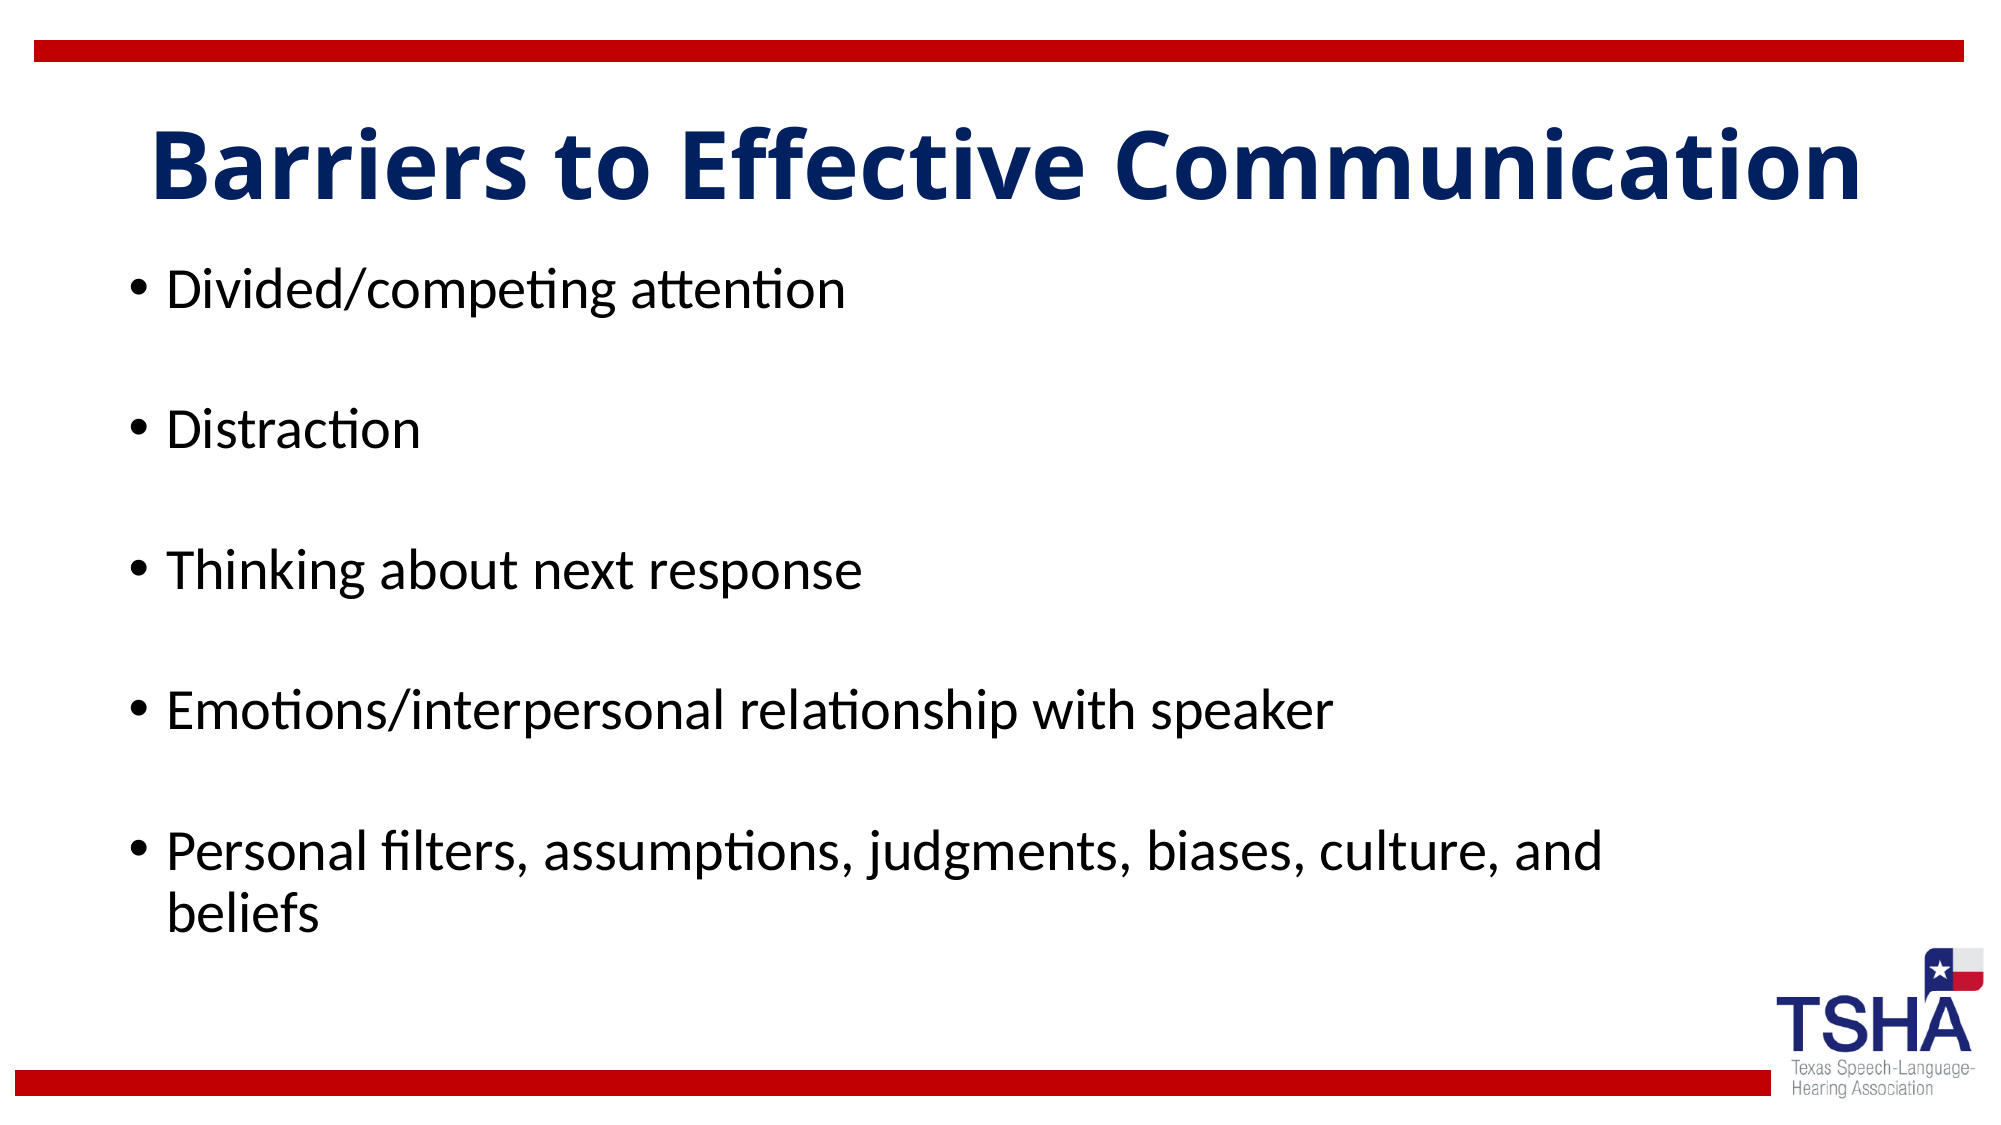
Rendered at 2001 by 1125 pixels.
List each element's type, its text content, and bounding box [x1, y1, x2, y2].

list Divided/competing attention Distraction Thinking about next response Emotions/interpersonal relationship with speaker Personal filters, assumptions, judgments, biases, culture, and beliefs [113, 250, 1713, 1007]
picture [1757, 919, 2000, 1125]
title Barriers to Effective Communication [133, 75, 1934, 263]
